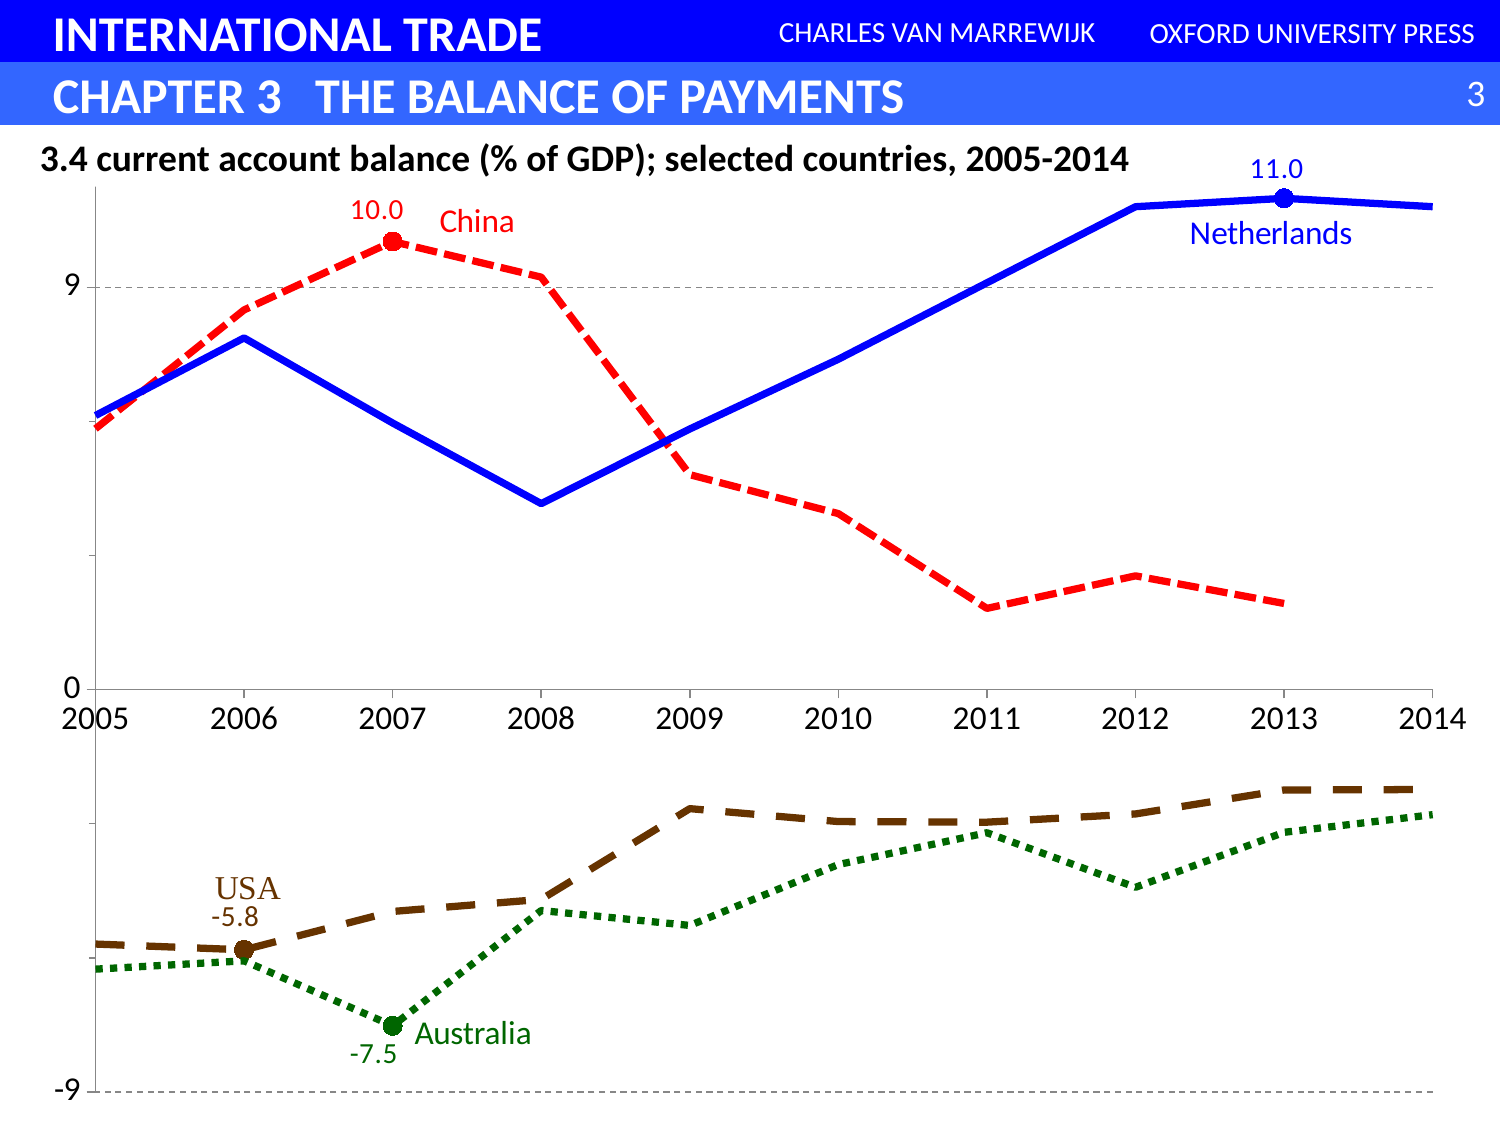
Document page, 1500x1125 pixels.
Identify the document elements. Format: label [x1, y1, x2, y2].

chart [0, 124, 1500, 1125]
